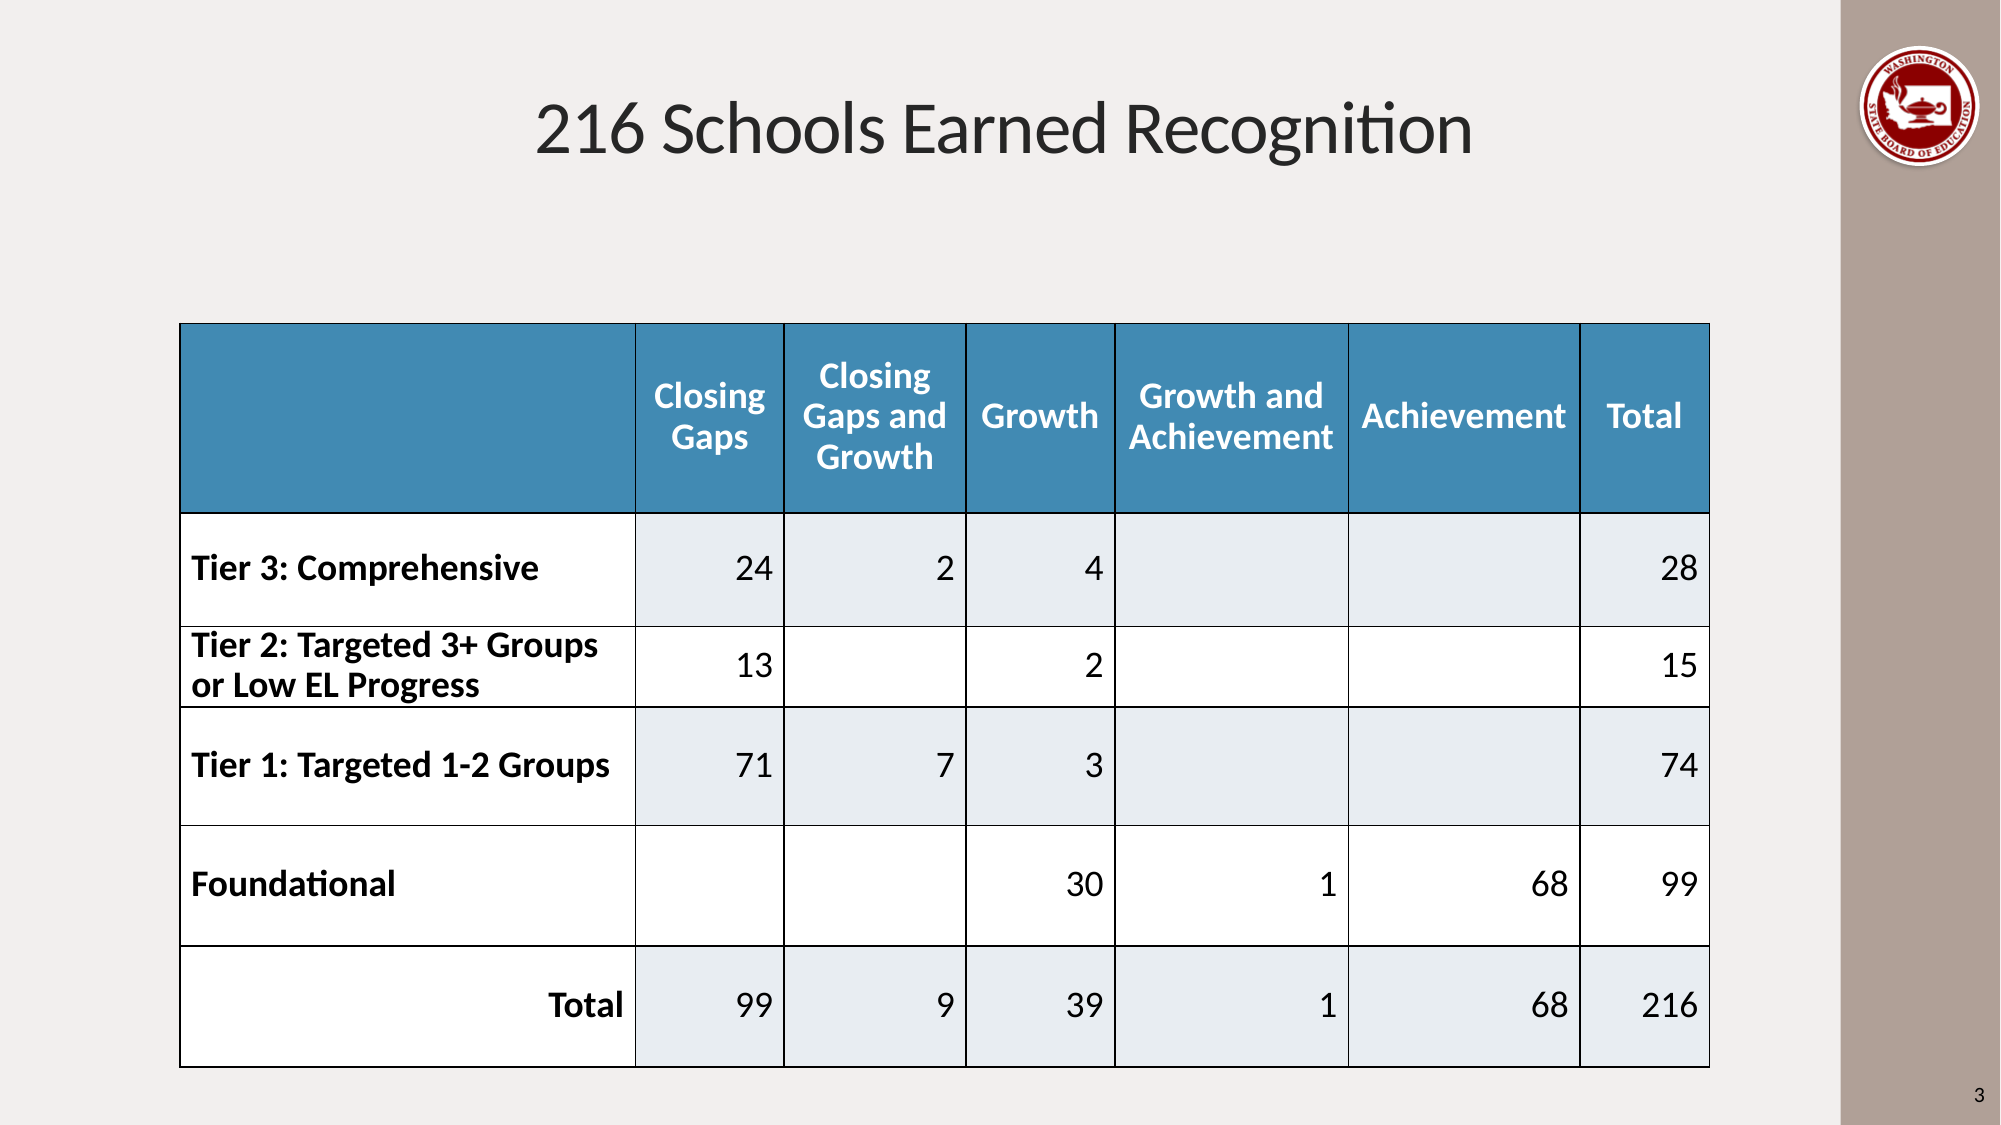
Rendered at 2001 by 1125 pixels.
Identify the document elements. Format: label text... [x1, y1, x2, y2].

table_cell 30 [967, 826, 1114, 945]
table_cell Tier 2: Targeted 3+ Groups or Low EL Progress [181, 627, 635, 706]
table_cell Tier 3: Comprehensive [181, 514, 635, 626]
table_cell [1116, 627, 1348, 706]
table_cell 39 [967, 947, 1114, 1066]
table_cell Total [181, 947, 635, 1066]
table_cell 99 [1581, 826, 1709, 945]
table_cell 7 [785, 708, 965, 825]
table_cell 13 [636, 627, 783, 706]
table_cell 9 [785, 947, 965, 1066]
table_cell 68 [1349, 947, 1579, 1066]
table_header Total [1581, 324, 1709, 512]
title 216 Schools Earned Recognition [180, 47, 1830, 214]
table_cell [1116, 514, 1348, 626]
table_header Growth [967, 324, 1114, 512]
table_header Achievement [1349, 324, 1579, 512]
table_cell 4 [967, 514, 1114, 626]
table_cell [1349, 514, 1579, 626]
table_cell 1 [1116, 947, 1348, 1066]
table_cell [636, 826, 783, 945]
table_cell 1 [1116, 826, 1348, 945]
table_cell 15 [1581, 627, 1709, 706]
table_header Closing Gaps [636, 324, 783, 512]
table_header Growth and Achievement [1116, 324, 1348, 512]
table_cell 28 [1581, 514, 1709, 626]
table_cell [785, 826, 965, 945]
table_cell 68 [1349, 826, 1579, 945]
table_cell [785, 627, 965, 706]
picture [1863, 49, 1976, 163]
table_header Closing Gaps and Growth [785, 324, 965, 512]
table_cell 3 [967, 708, 1114, 825]
table_cell 2 [785, 514, 965, 626]
slide_number 3 [1840, 1063, 2000, 1124]
table_cell 74 [1581, 708, 1709, 825]
table_cell 216 [1581, 947, 1709, 1066]
table_cell 99 [636, 947, 783, 1066]
table_header [181, 324, 635, 512]
table_cell 71 [636, 708, 783, 825]
table_cell 2 [967, 627, 1114, 706]
table_cell Tier 1: Targeted 1-2 Groups [181, 708, 635, 825]
table_cell [1116, 708, 1348, 825]
table_cell [1349, 627, 1579, 706]
table_cell 24 [636, 514, 783, 626]
table_cell Foundational [181, 826, 635, 945]
table_cell [1349, 708, 1579, 825]
